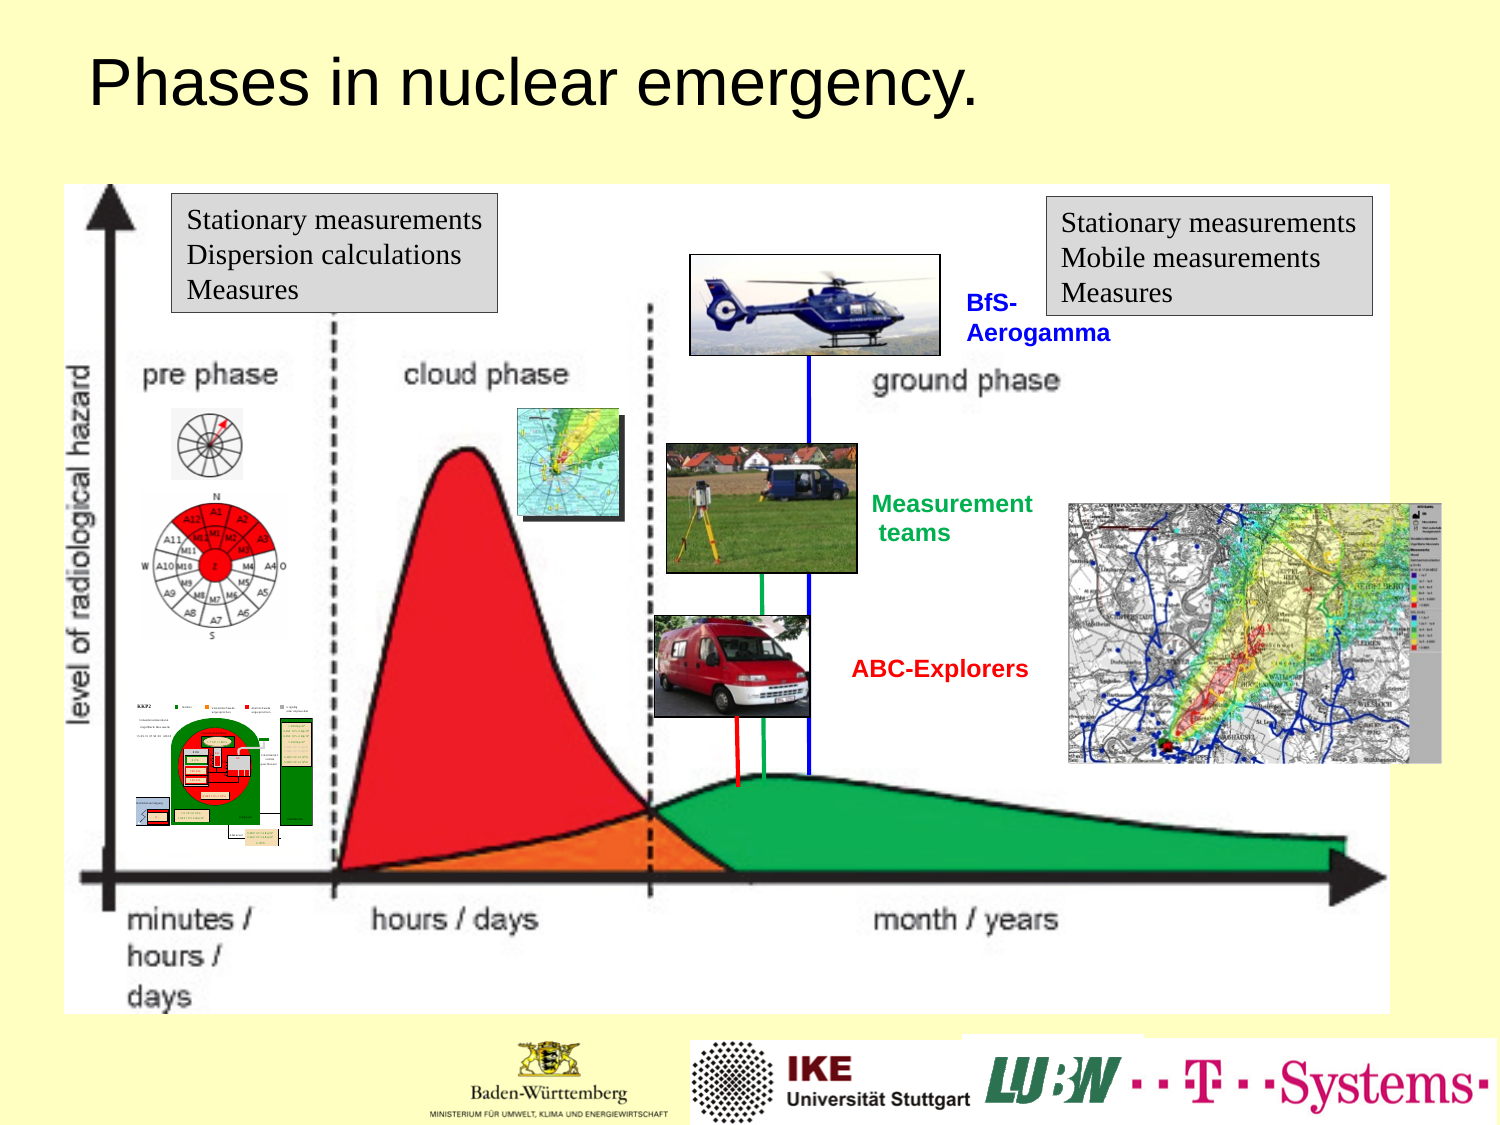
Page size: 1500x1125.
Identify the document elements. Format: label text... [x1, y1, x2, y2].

text_box Phases in nuclear emergency. [89, 31, 1388, 138]
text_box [655, 616, 1046, 788]
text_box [690, 255, 1127, 776]
picture [690, 1034, 1497, 1125]
picture [430, 1041, 668, 1118]
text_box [666, 444, 1049, 619]
picture [64, 184, 1442, 1014]
